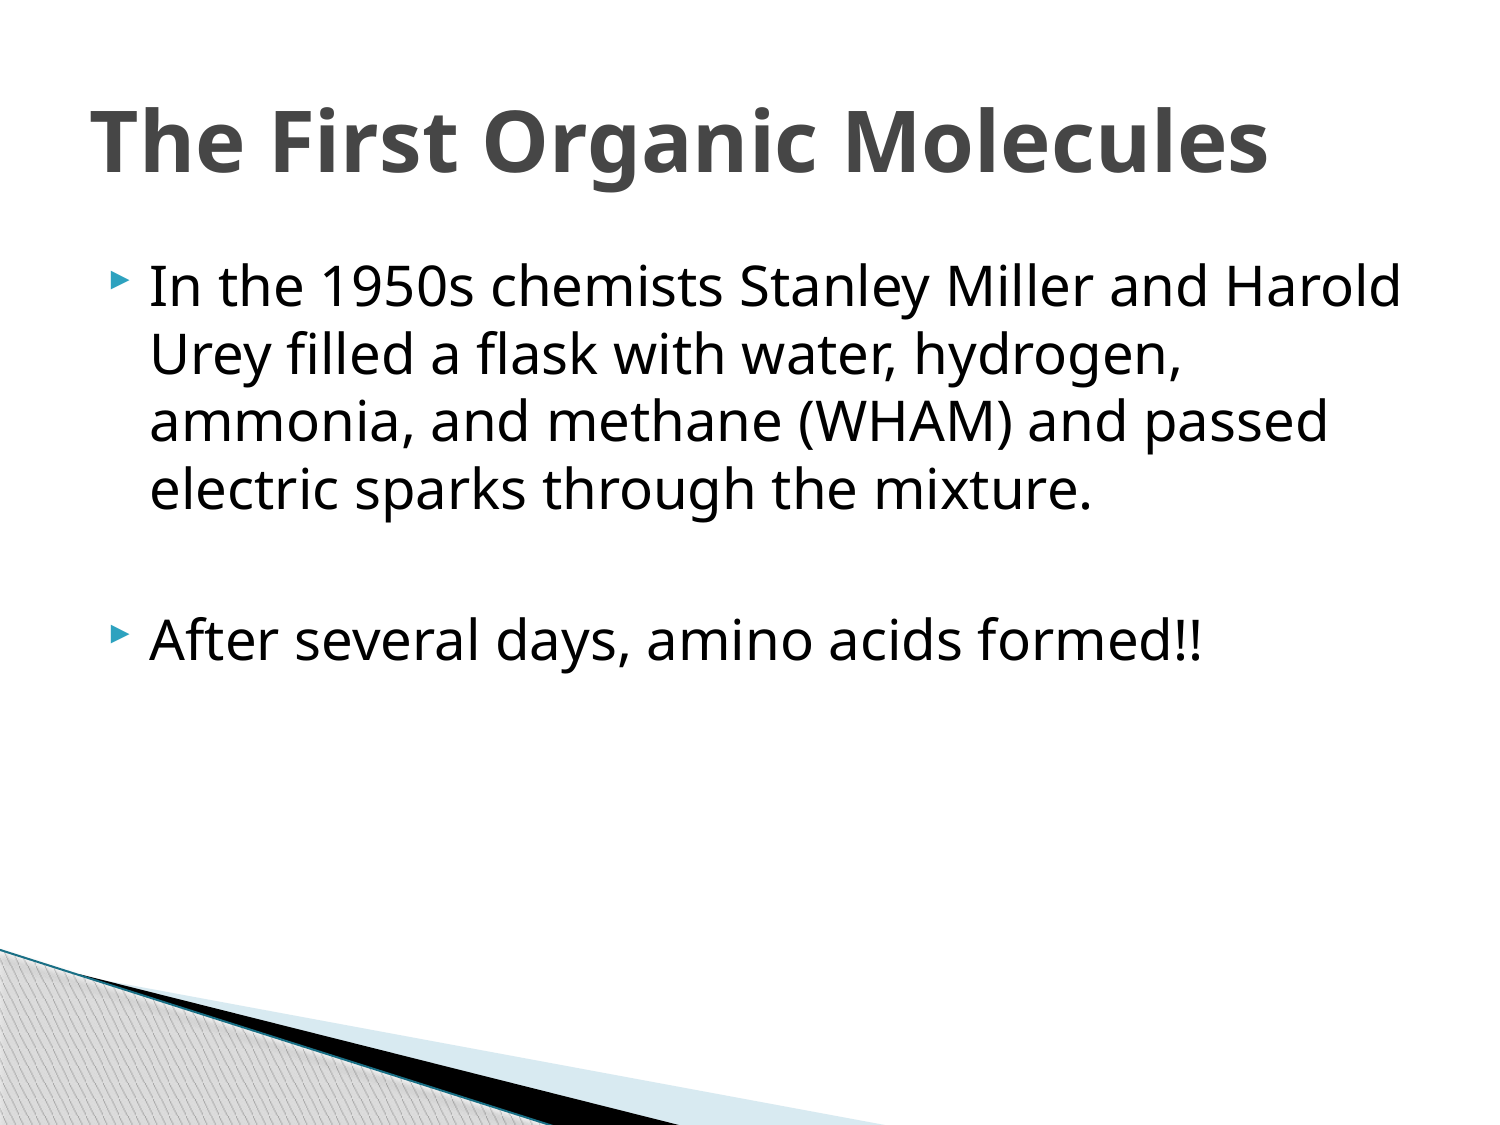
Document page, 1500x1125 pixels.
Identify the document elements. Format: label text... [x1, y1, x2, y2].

list In the 1950s chemists Stanley Miller and Harold Urey filled a flask with water, hydrogen, ammonia, and methane (WHAM) and passed electric sparks through the mixture. After several days, amino acids formed!! [75, 243, 1425, 986]
title The First Organic Molecules [75, 45, 1425, 233]
